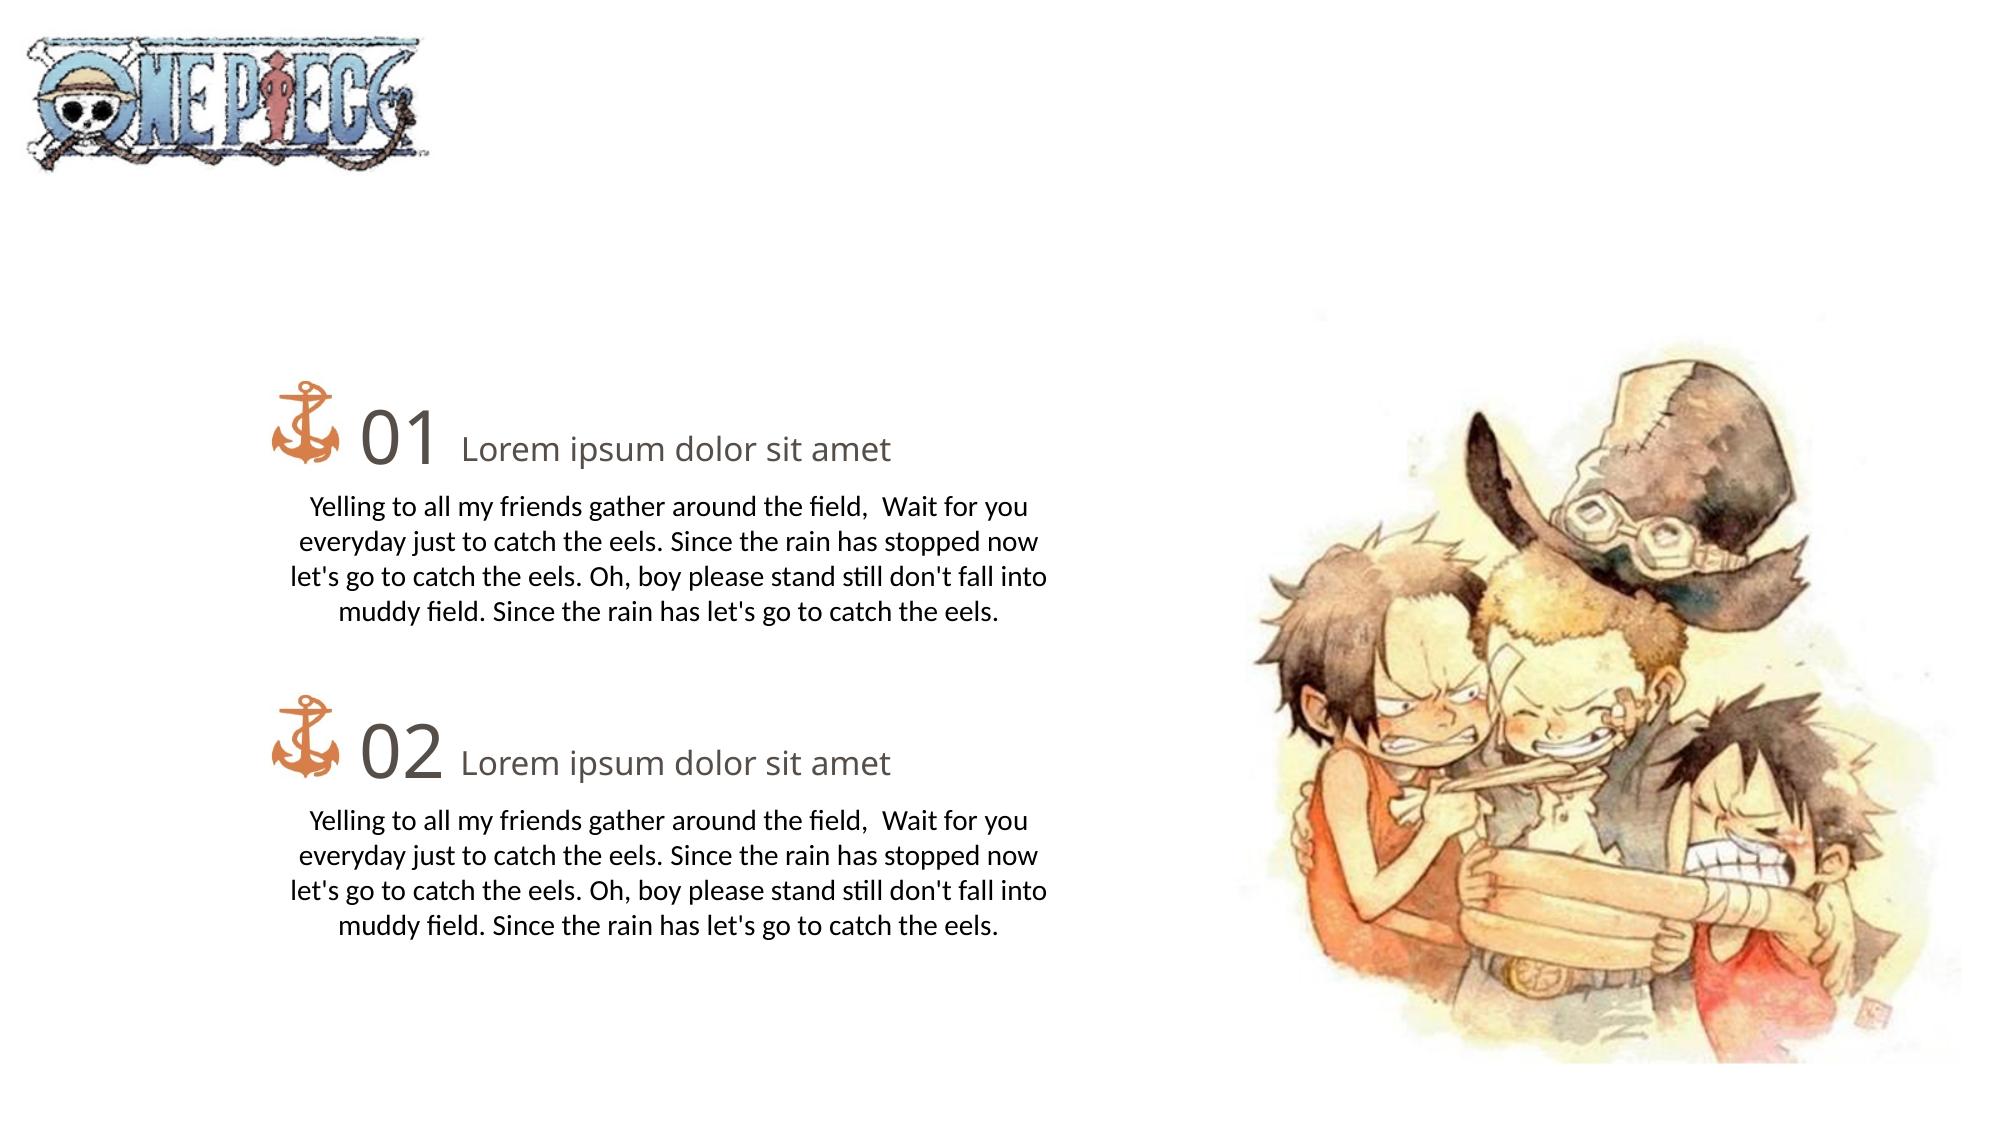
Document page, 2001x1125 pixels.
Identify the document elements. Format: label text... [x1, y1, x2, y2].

picture [269, 377, 345, 469]
text_box Yelling to all my friends gather around the field, Wait for you everyday just to catch the eels. Since the rain has stopped now let's go to catch the eels. Oh, boy please stand still don't fall into muddy field. Since the rain has let's go to catch the eels. [269, 746, 1069, 997]
text_box Lorem ipsum dolor sit amet [445, 729, 1244, 796]
picture [269, 691, 345, 784]
text_box Yelling to all my friends gather around the field, Wait for you everyday just to catch the eels. Since the rain has stopped now let's go to catch the eels. Oh, boy please stand still don't fall into muddy field. Since the rain has let's go to catch the eels. [270, 431, 1069, 683]
text_box 02 [344, 690, 570, 746]
text_box Lorem ipsum dolor sit amet [446, 415, 1245, 482]
text_box 01 [344, 375, 570, 431]
text_box [0, 0, 2000, 1125]
